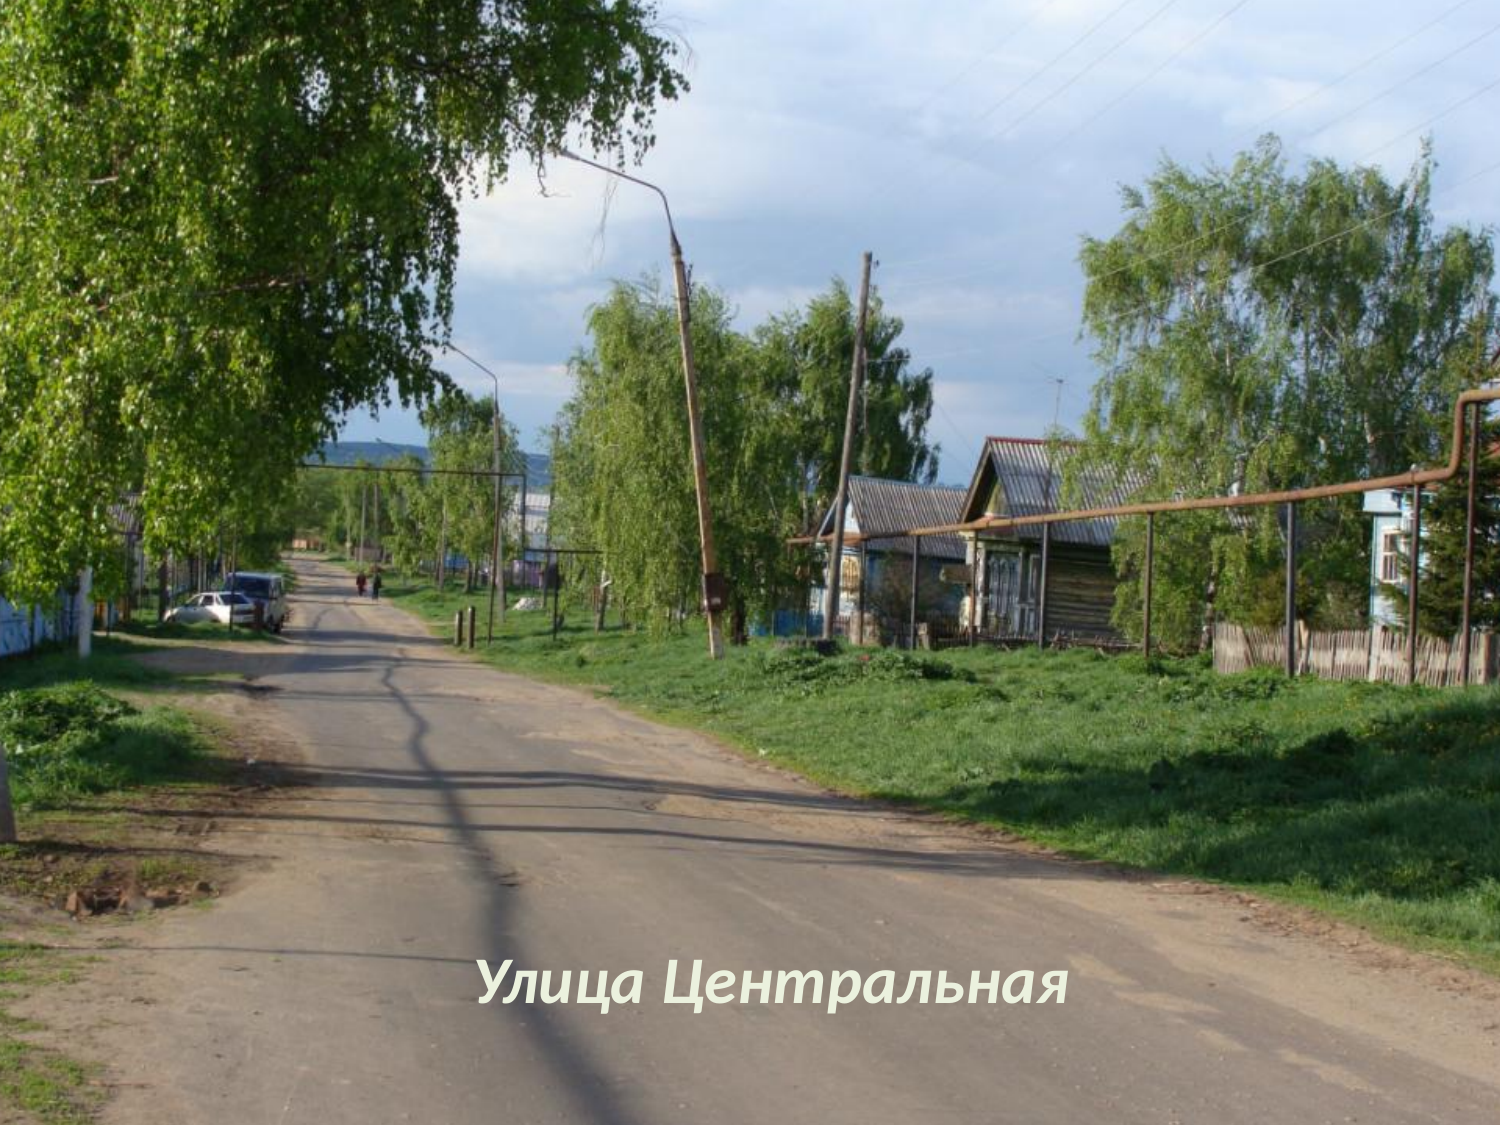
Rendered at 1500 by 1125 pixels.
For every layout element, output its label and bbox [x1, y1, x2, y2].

list [0, 0, 1500, 1125]
